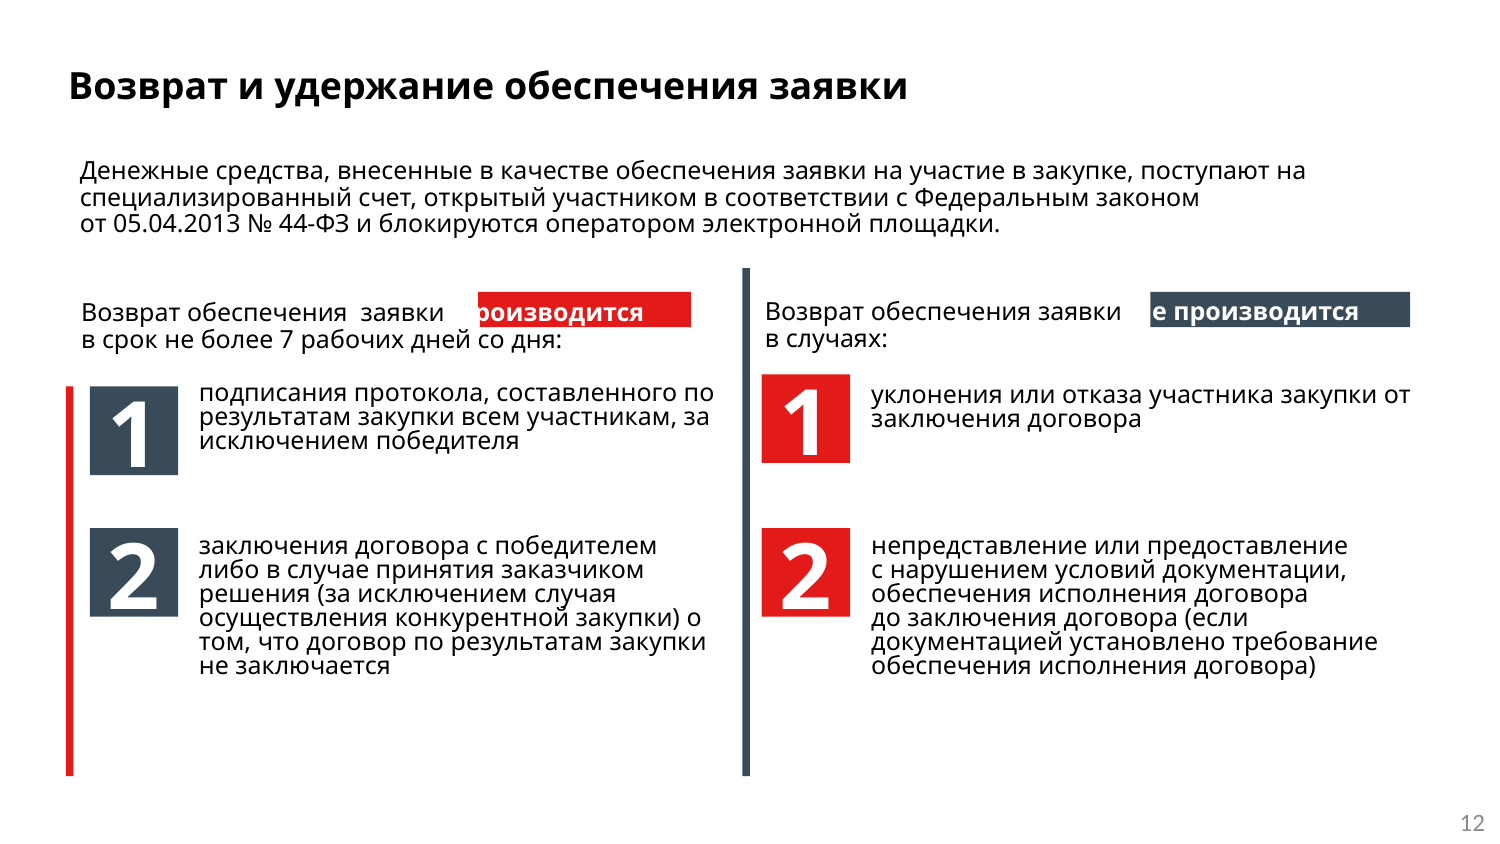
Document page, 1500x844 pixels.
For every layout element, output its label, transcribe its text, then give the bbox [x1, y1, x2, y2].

text_box Денежные средства, внесенные в качестве обеспечения заявки на участие в закупке, поступают на специализированный счет, открытый участником в соответствии с Федеральным законом от 05.04.2013 № 44-ФЗ и блокируются оператором электронной площадки. [64, 150, 1388, 246]
text_box 1 [760, 372, 852, 465]
text_box 2 [760, 526, 852, 619]
text_box непредставление или предоставление с нарушением условий документации, обеспечения исполнения договора до заключения договора (если документацией установлено требование обеспечения исполнения договора) [856, 528, 1447, 687]
slide_number 12 [1149, 798, 1500, 844]
text_box заключения договора с победителем либо в случае принятия заказчиком решения (за исключением случая осуществления конкурентной закупки) о том, что договор по результатам закупки не заключается [184, 528, 728, 687]
text_box Возврат обеспечения заявки не производится в случаях: [752, 291, 1436, 361]
text_box [740, 266, 752, 778]
text_box [64, 384, 76, 778]
title Возврат и удержание обеспечения заявки [52, 43, 1404, 135]
text_box Возврат обеспечения заявки производится в срок не более 7 рабочих дней со дня: [66, 292, 704, 362]
text_box [230, 587, 1459, 788]
text_box 2 [88, 526, 180, 619]
text_box подписания протокола, составленного по результатам закупки всем участникам, за исключением победителя [183, 374, 739, 462]
text_box уклонения или отказа участника закупки от заключения договора [856, 377, 1447, 467]
text_box 1 [88, 384, 180, 477]
